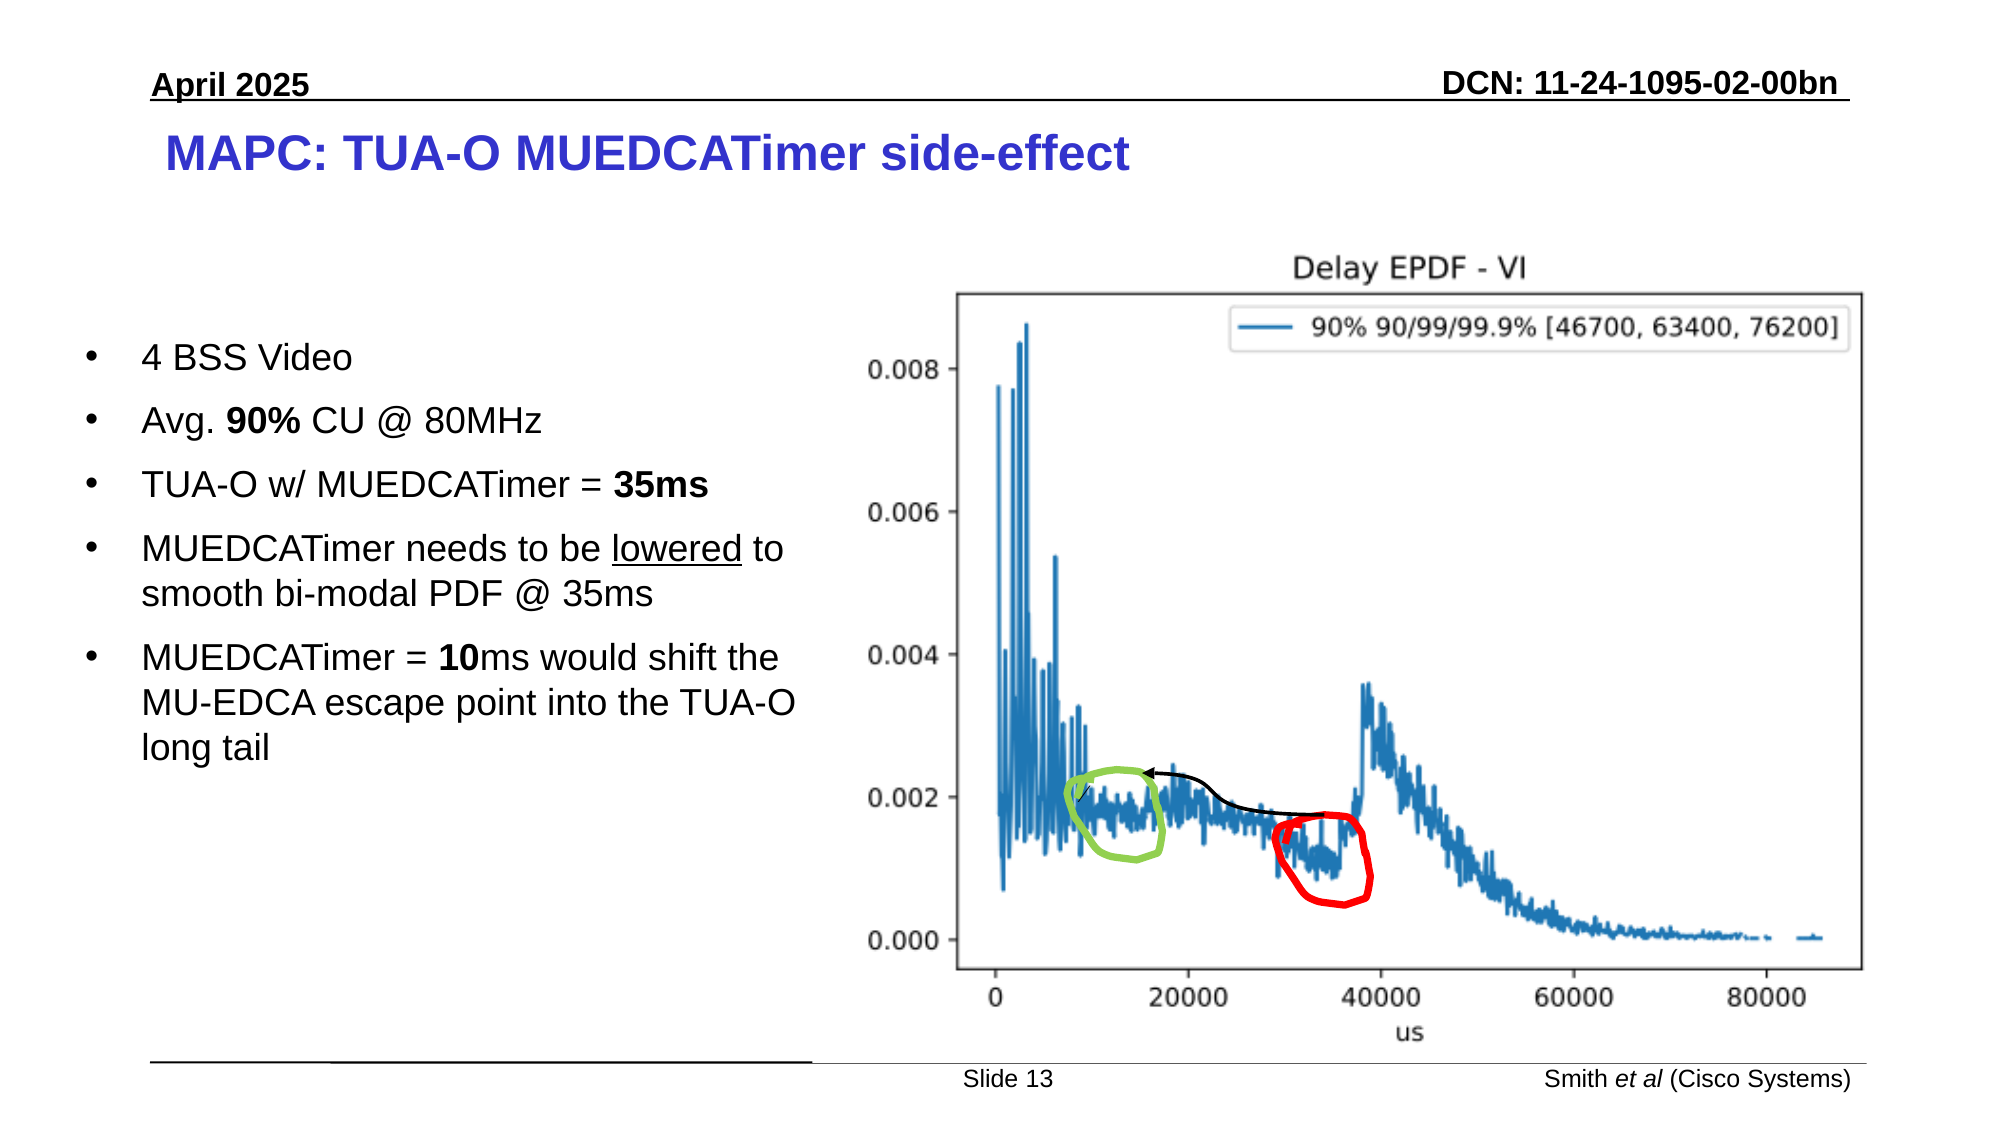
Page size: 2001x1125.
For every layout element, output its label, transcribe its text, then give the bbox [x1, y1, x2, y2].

slide_number Slide 13 [961, 1071, 1056, 1093]
footer Smith et al (Cisco Systems) [1233, 1071, 1867, 1093]
picture [812, 189, 1976, 1063]
title MAPC: TUA-O MUEDCATimer side-effect [150, 112, 1850, 213]
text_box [1141, 772, 1325, 816]
text_box 4 BSS Video Avg. 90% CU @ 80MHz TUA-O w/ MUEDCATimer = 35ms MUEDCATimer needs to be lowered to smooth bi-modal PDF @ 35ms MUEDCATimer = 10ms would shift the MU-EDCA escape point into the TUA-O long tail [70, 325, 807, 860]
